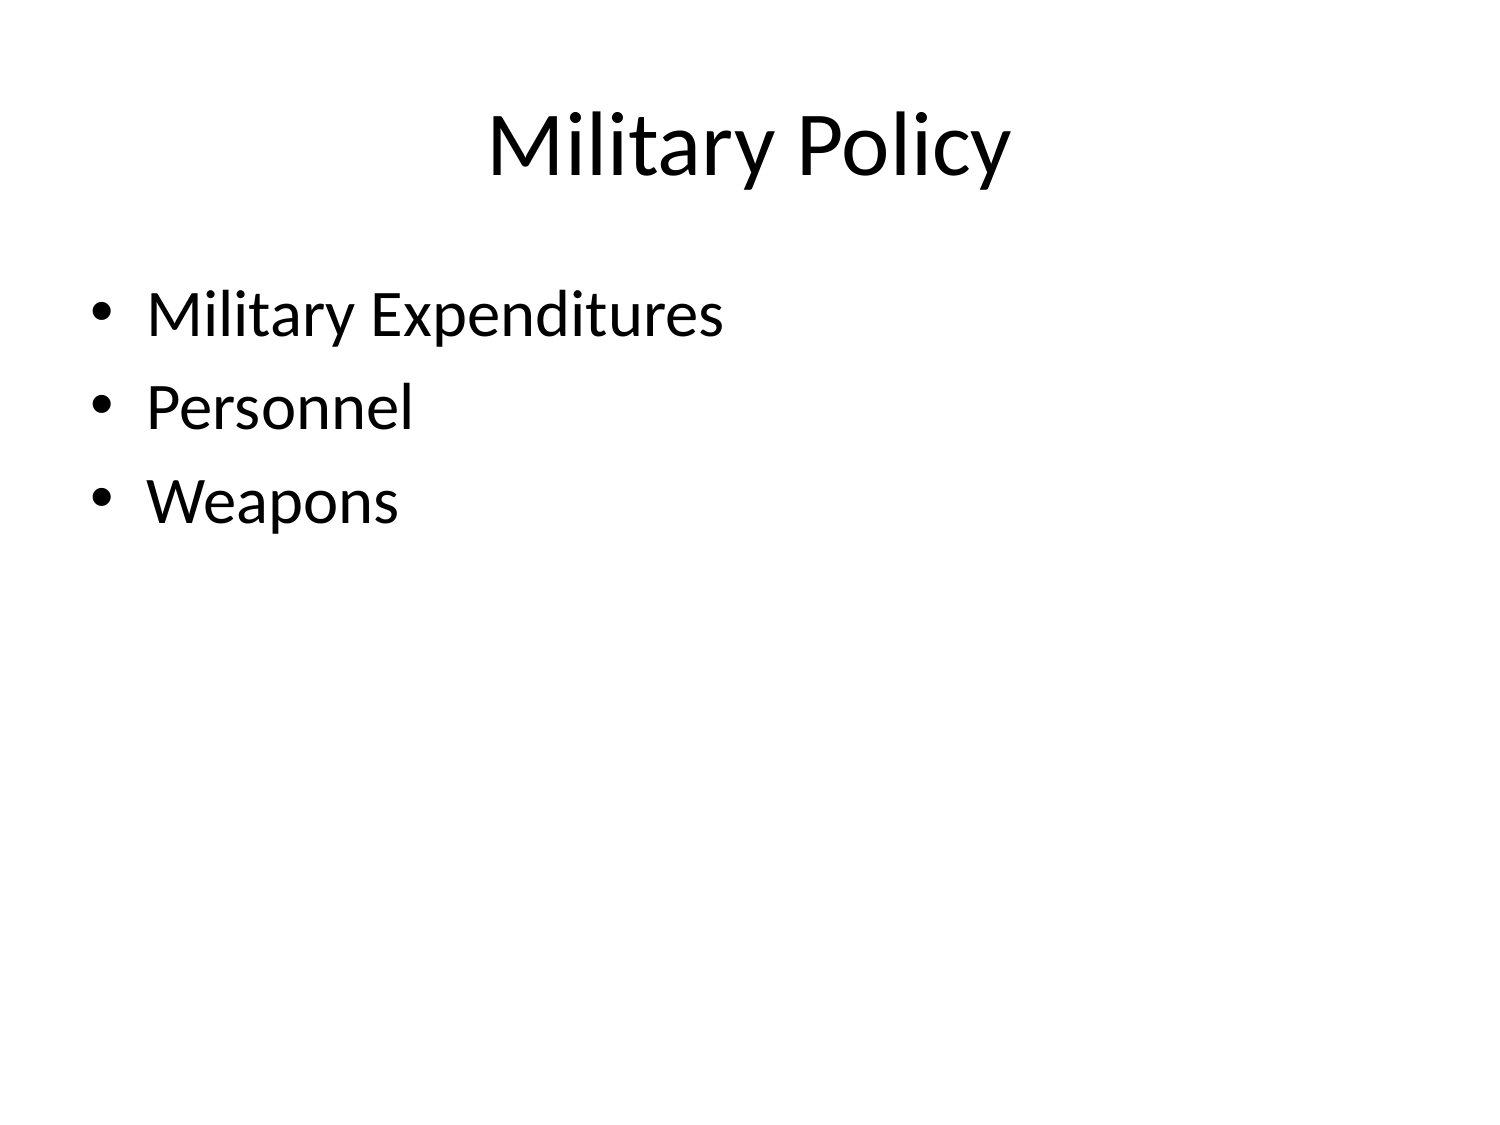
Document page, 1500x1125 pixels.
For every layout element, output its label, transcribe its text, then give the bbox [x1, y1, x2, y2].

title Military Policy [75, 45, 1425, 233]
list Military Expenditures Personnel Weapons [75, 262, 1425, 1005]
